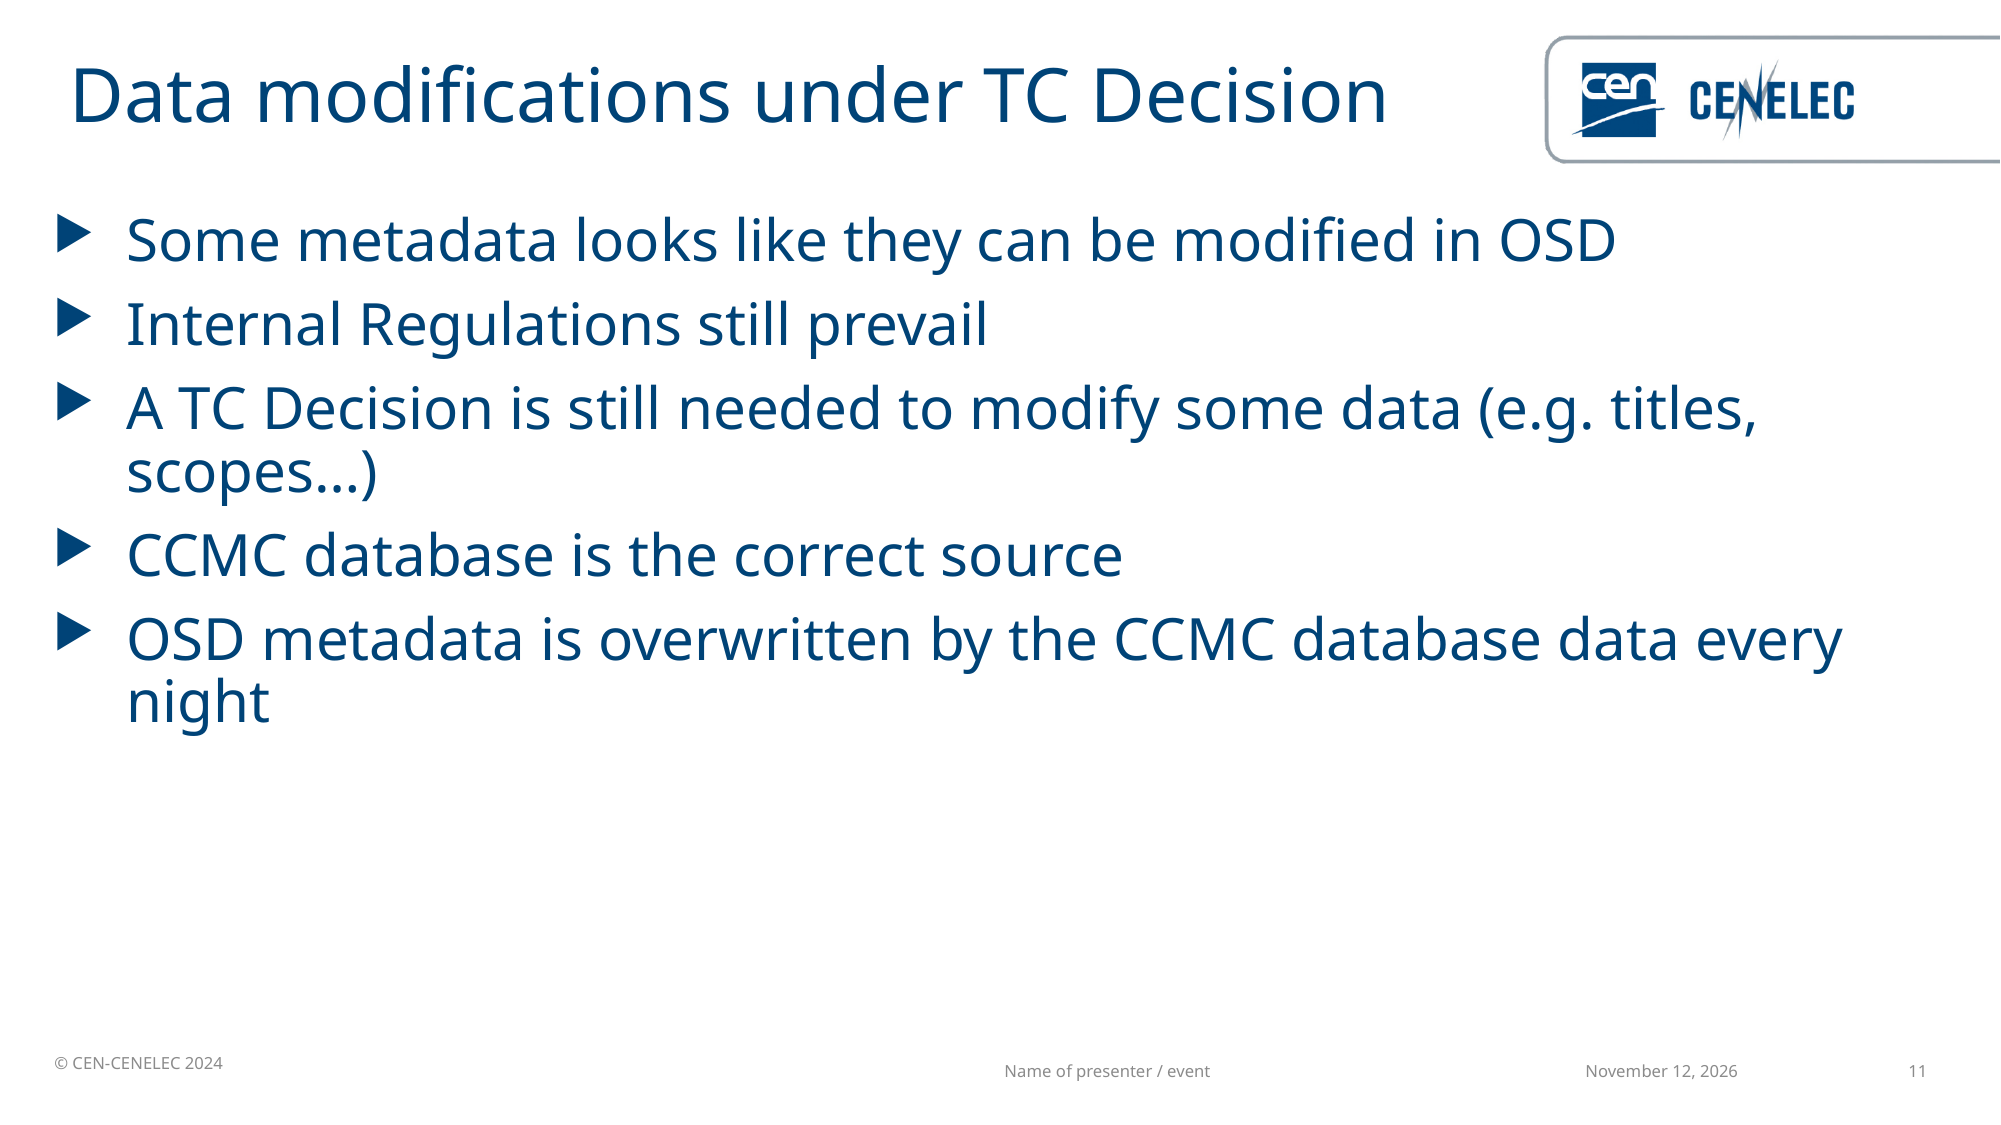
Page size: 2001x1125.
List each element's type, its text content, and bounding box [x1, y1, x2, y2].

footer Name of presenter / event [662, 1042, 1553, 1103]
picture [1533, 24, 2000, 172]
list Some metadata looks like they can be modified in OSD Internal Regulations still prevail A TC Decision is still needed to modify some data (e.g. titles, scopes…) CCMC database is the correct source OSD metadata is overwritten by the CCMC database data every night [38, 204, 1943, 1014]
title Data modifications under TC Decision [35, 35, 1534, 162]
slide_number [1570, 1042, 1792, 1103]
slide_number 11 [1809, 1042, 1943, 1103]
